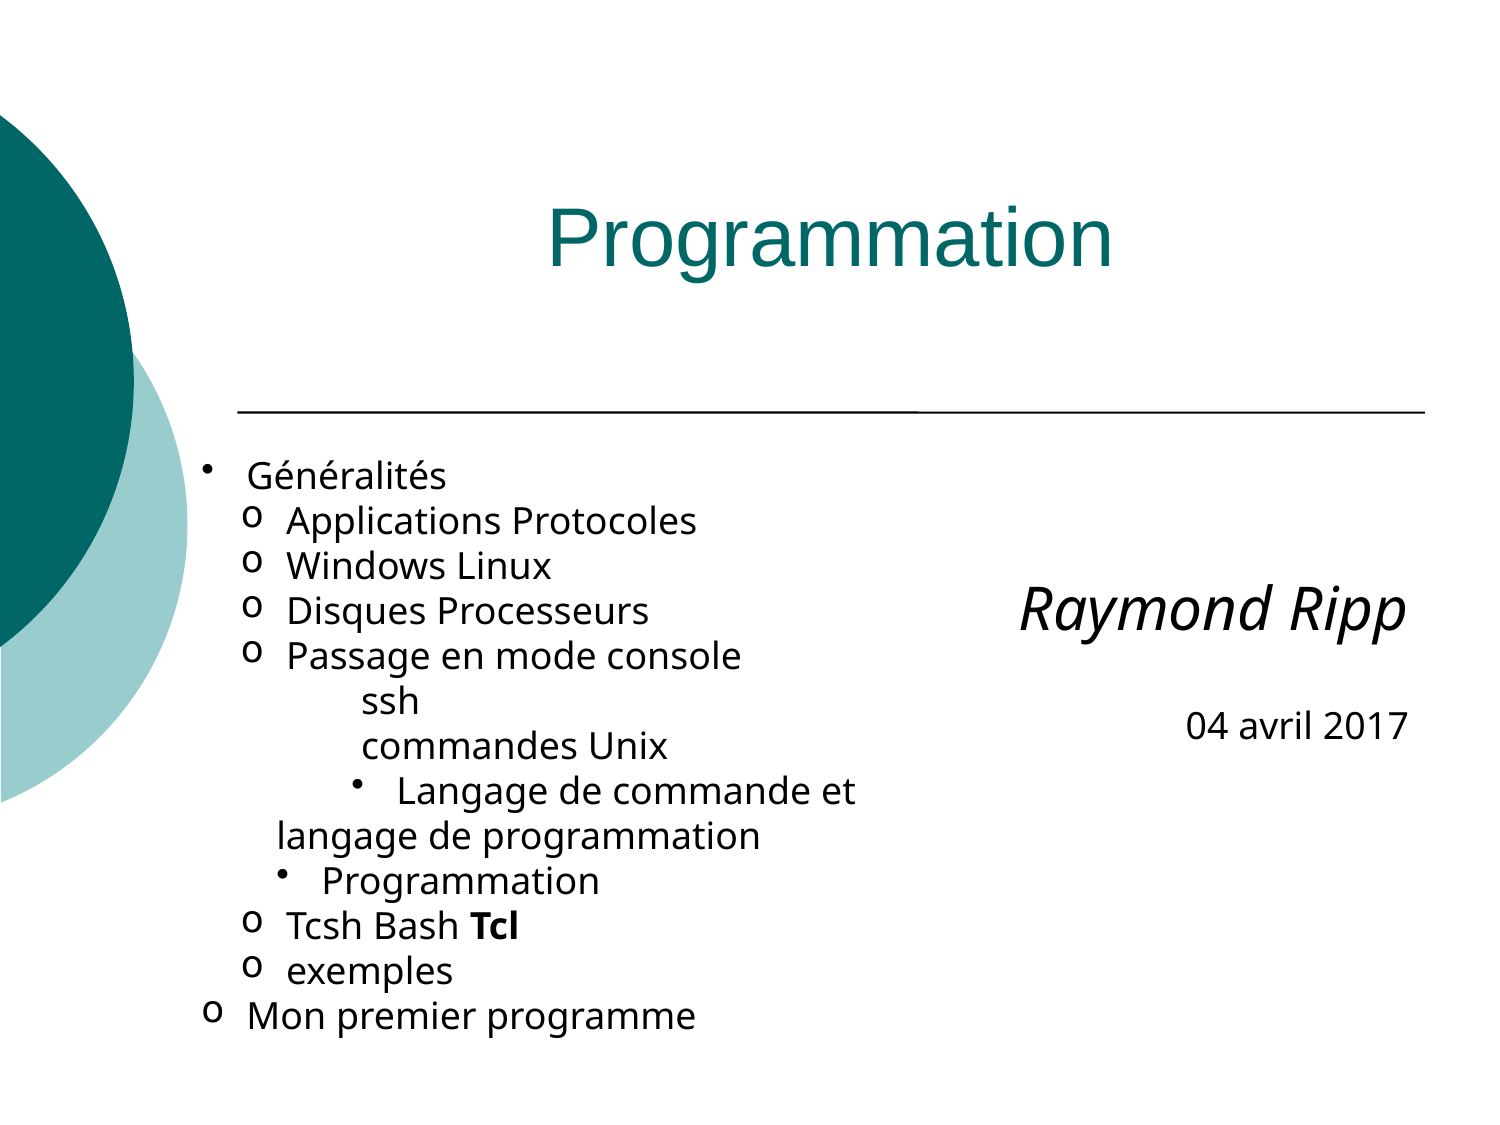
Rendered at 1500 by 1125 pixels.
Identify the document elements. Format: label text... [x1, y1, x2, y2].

title Programmation [236, 161, 1425, 292]
text_box Généralités Applications Protocoles Windows Linux Disques Processeurs Passage en mode console ssh commandes Unix Langage de commande et langage de programmation Programmation Tcsh Bash Tcl exemples Mon premier programme [186, 444, 881, 1089]
subtitle Raymond Ripp 04 avril 2017 [236, 561, 1425, 1095]
